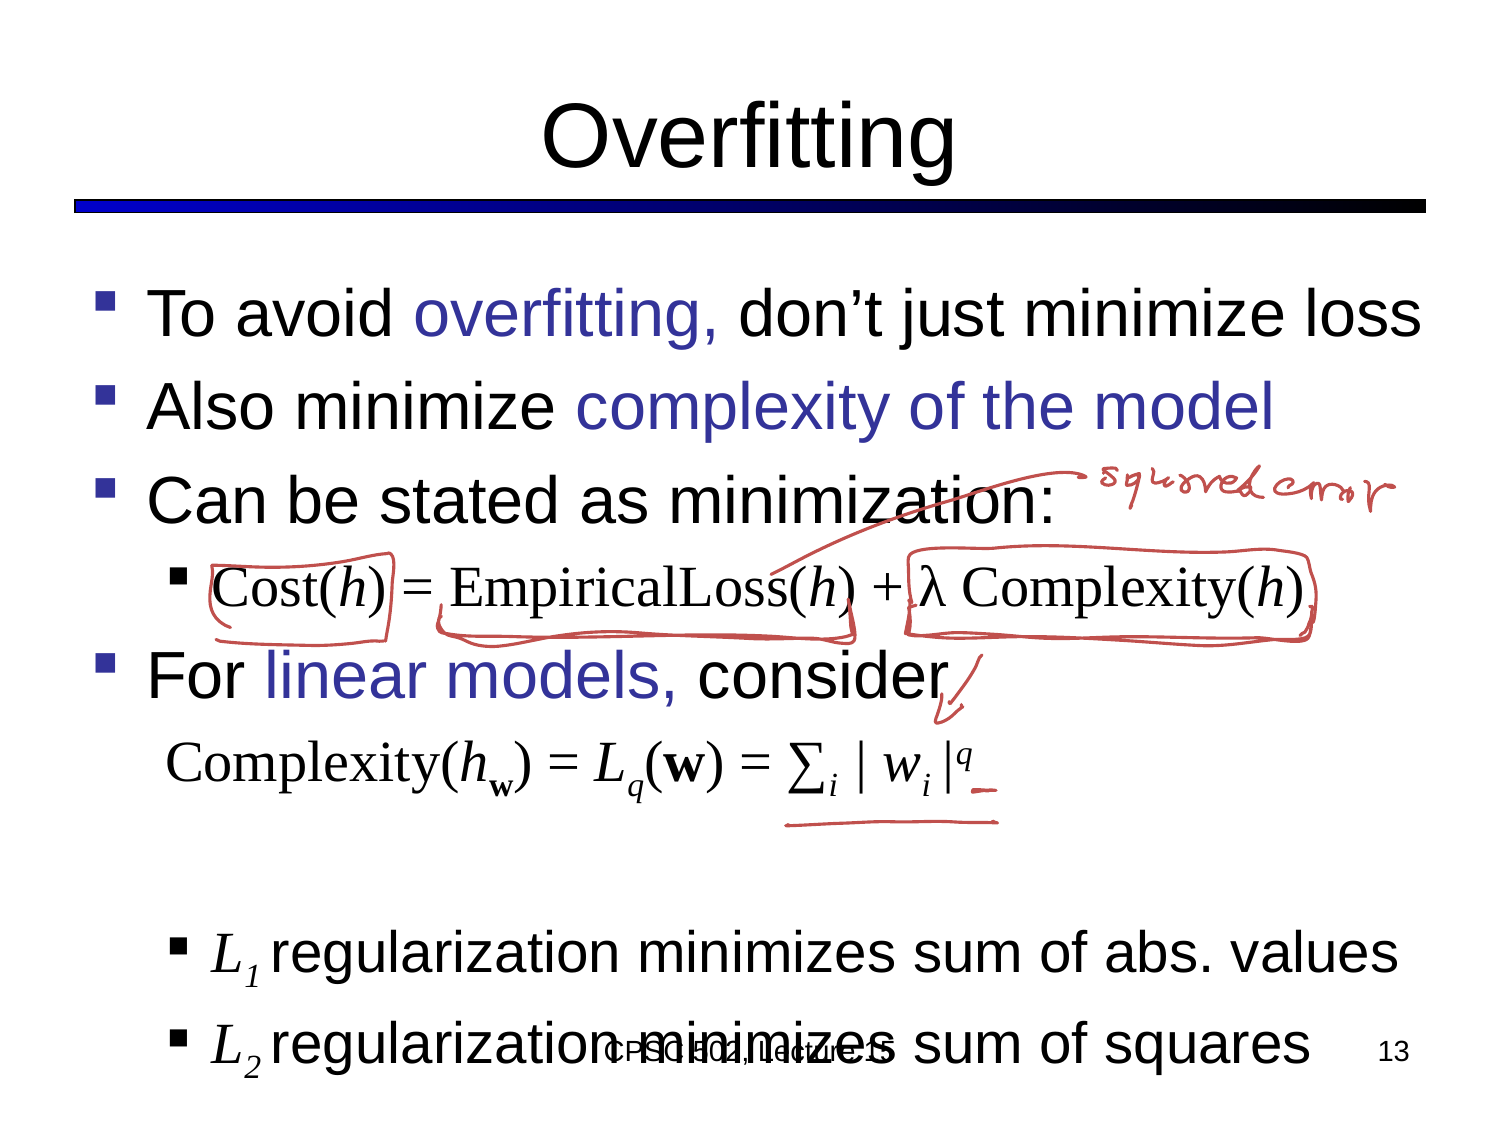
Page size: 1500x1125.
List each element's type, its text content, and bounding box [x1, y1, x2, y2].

footer CPSC 502, Lecture 15 [512, 1024, 988, 1103]
list To avoid overfitting, don’t just minimize loss Also minimize complexity of the model Can be stated as minimization: Cost(h) = EmpiricalLoss(h) + λ Complexity(h) For linear models, consider Complexity(hw) = Lq(w) = ∑i | wi |q L1 regularization minimizes sum of abs. values L2 regularization minimizes sum of squares [74, 262, 1476, 1006]
title Overfitting [74, 37, 1426, 226]
slide_number 13 [1074, 1024, 1426, 1103]
